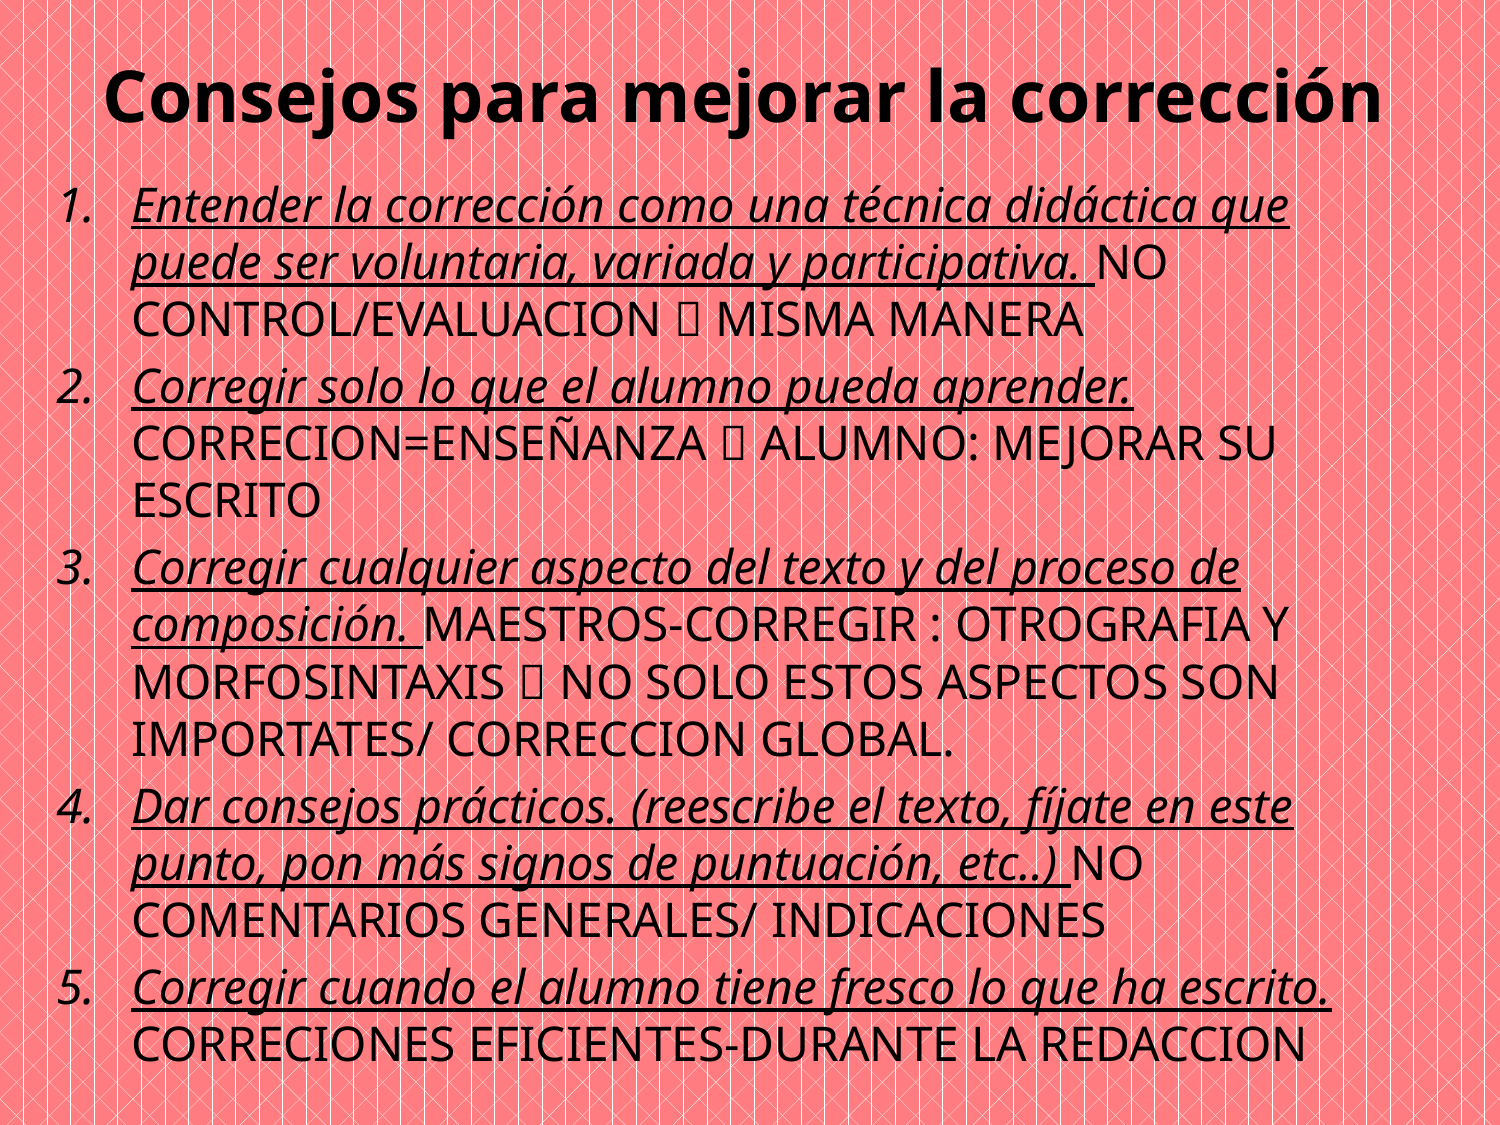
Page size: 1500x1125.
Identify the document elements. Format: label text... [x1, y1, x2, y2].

list Consejos para mejorar la corrección Entender la corrección como una técnica didáctica que puede ser voluntaria, variada y participativa. NO CONTROL/EVALUACION  MISMA MANERA Corregir solo lo que el alumno pueda aprender. CORRECION=ENSEÑANZA  ALUMNO: MEJORAR SU ESCRITO Corregir cualquier aspecto del texto y del proceso de composición. MAESTROS-CORREGIR : OTROGRAFIA Y MORFOSINTAXIS  NO SOLO ESTOS ASPECTOS SON IMPORTATES/ CORRECCION GLOBAL. Dar consejos prácticos. (reescribe el texto, fíjate en este punto, pon más signos de puntuación, etc..) NO COMENTARIOS GENERALES/ INDICACIONES Corregir cuando el alumno tiene fresco lo que ha escrito. CORRECIONES EFICIENTES-DURANTE LA REDACCION [41, 42, 1447, 1083]
